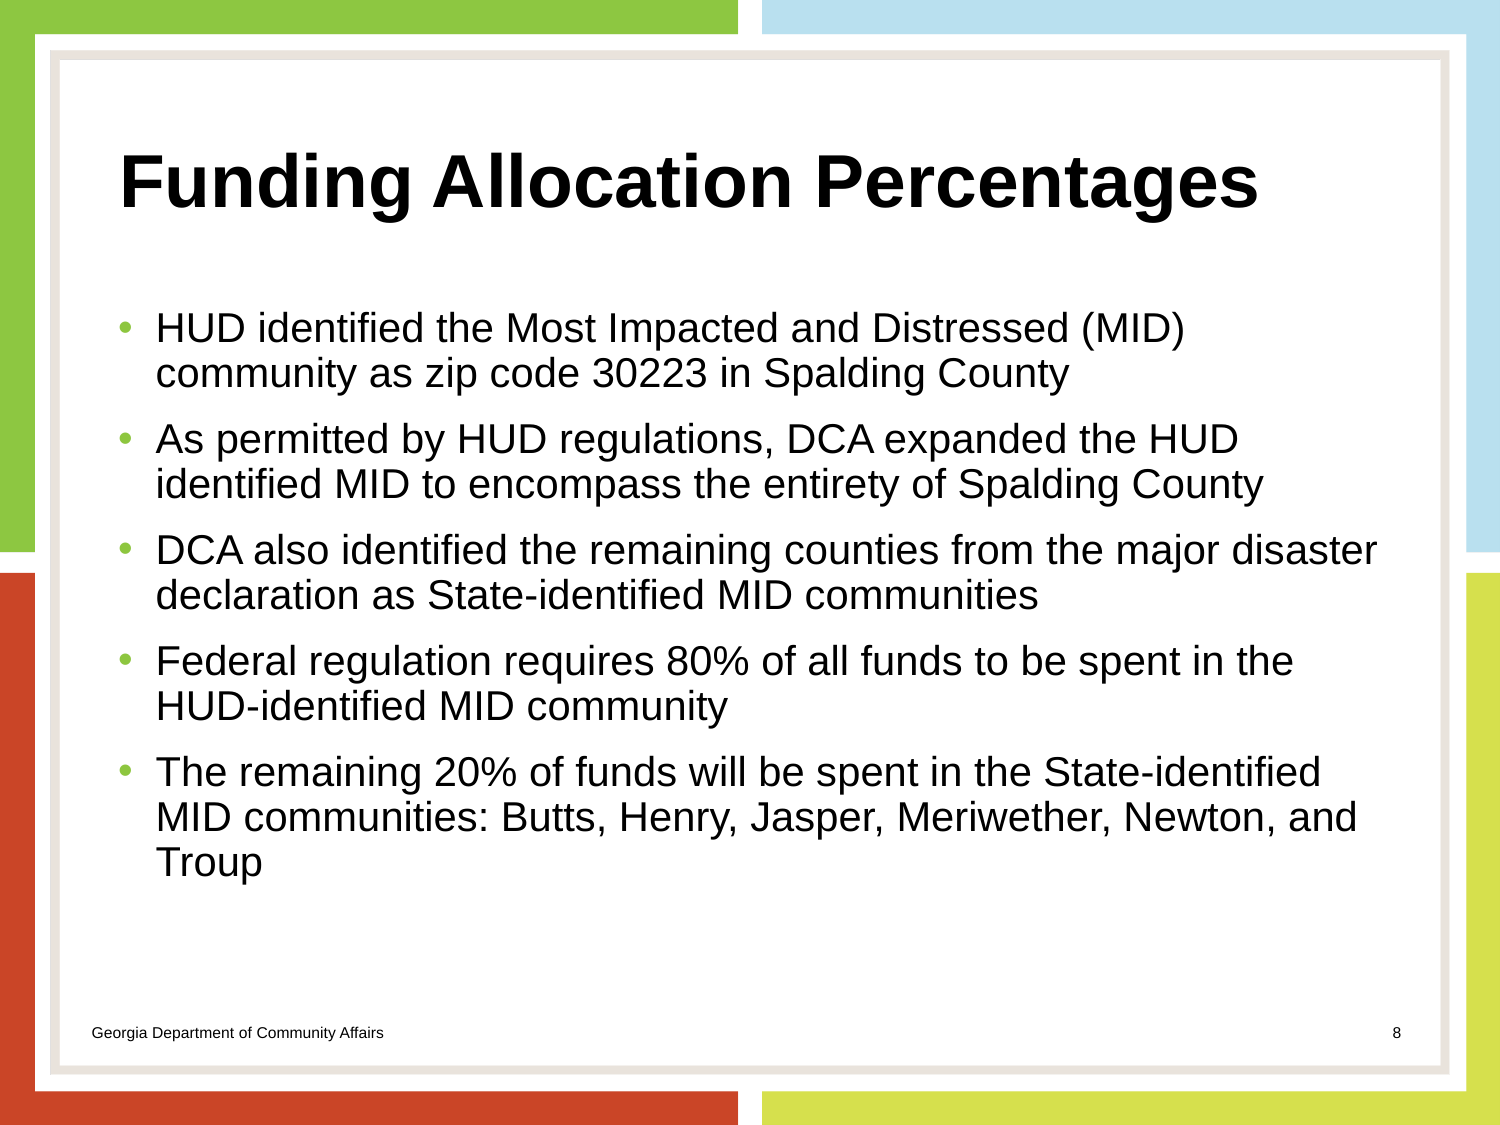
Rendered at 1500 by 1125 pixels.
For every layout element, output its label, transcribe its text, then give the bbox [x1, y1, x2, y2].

picture [0, 0, 1500, 1125]
list HUD identified the Most Impacted and Distressed (MID) community as zip code 30223 in Spalding County As permitted by HUD regulations, DCA expanded the HUD identified MID to encompass the entirety of Spalding County DCA also identified the remaining counties from the major disaster declaration as State-identified MID communities Federal regulation requires 80% of all funds to be spent in the HUD-identified MID community The remaining 20% of funds will be spent in the State-identified MID communities: Butts, Henry, Jasper, Meriwether, Newton, and Troup [103, 299, 1397, 975]
title Funding Allocation Percentages [104, 90, 1396, 278]
